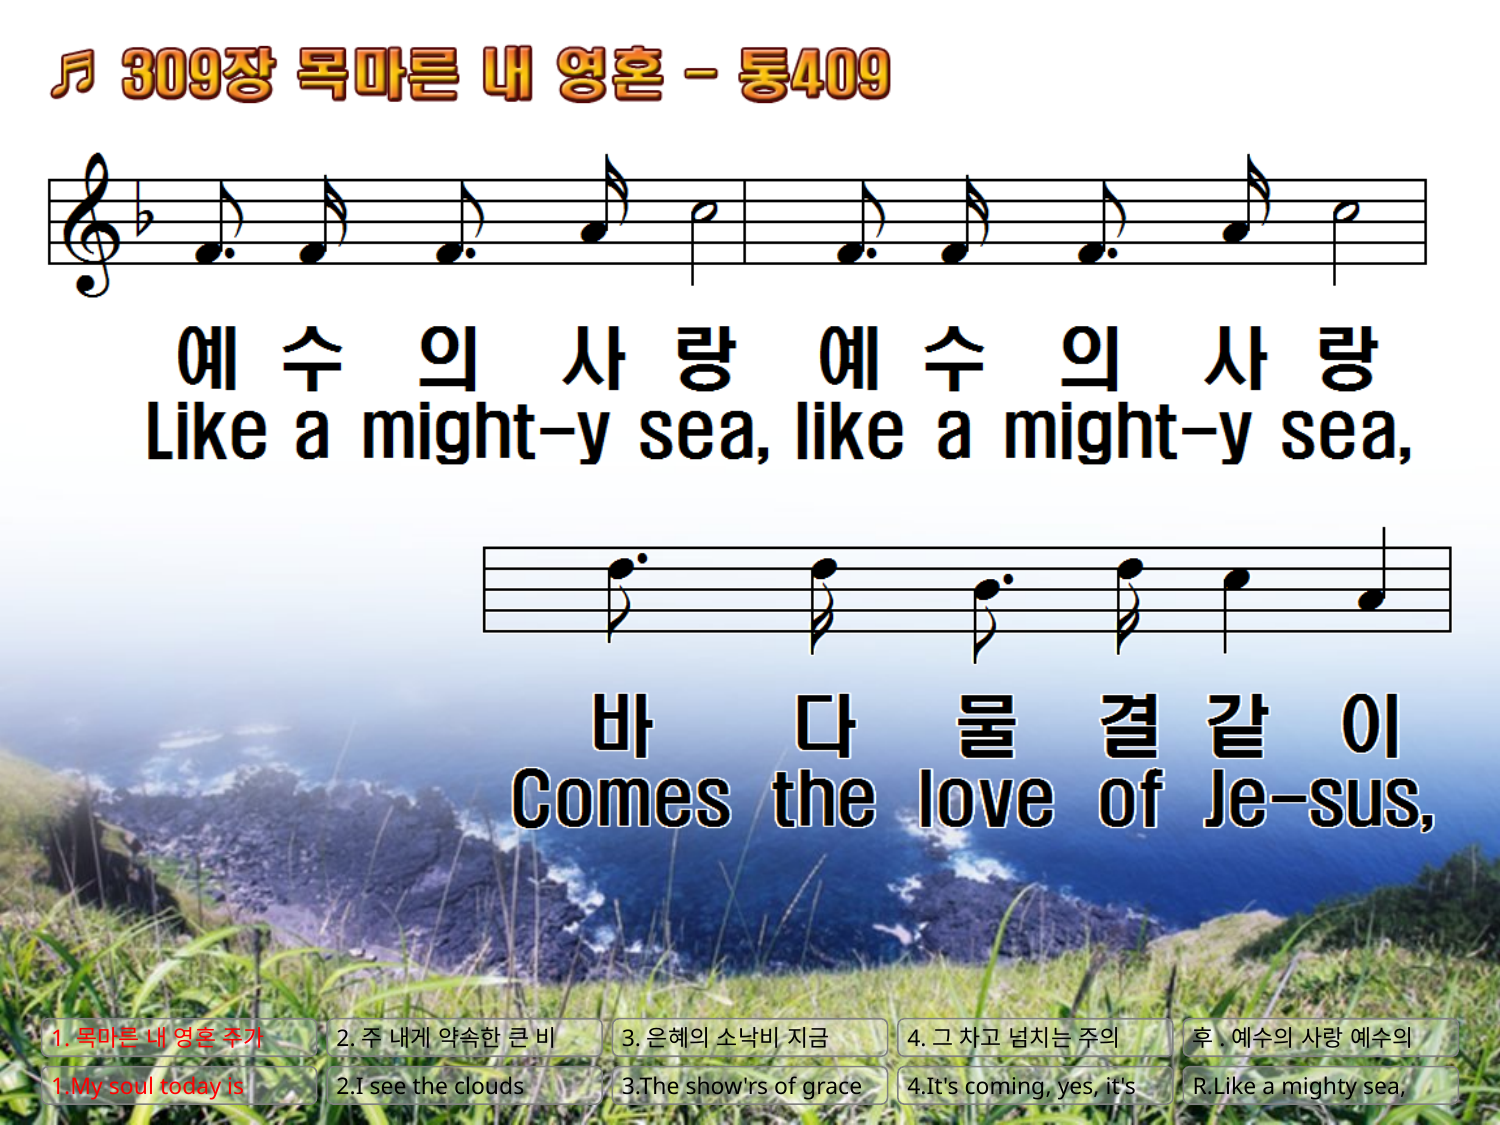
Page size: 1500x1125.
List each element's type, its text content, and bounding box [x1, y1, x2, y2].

text_box 4.그 차고 넘치는 주의 [897, 1018, 1173, 1057]
text_box 1.My soul today is [41, 1066, 317, 1105]
picture [0, 0, 1500, 1125]
text_box 후.예수의 사랑 예수의 [1183, 1018, 1459, 1057]
text_box 4.It's coming, yes, it's [897, 1066, 1173, 1105]
text_box 2.I see the clouds [327, 1066, 603, 1105]
text_box 3.The show'rs of grace [612, 1066, 888, 1105]
text_box 3.은혜의 소낙비 지금 [612, 1018, 888, 1057]
text_box R.Like a mighty sea, [1183, 1066, 1459, 1105]
text_box 2.주 내게 약속한 큰 비 [327, 1018, 603, 1057]
text_box 1.목마른 내 영혼 주가 [41, 1018, 317, 1057]
